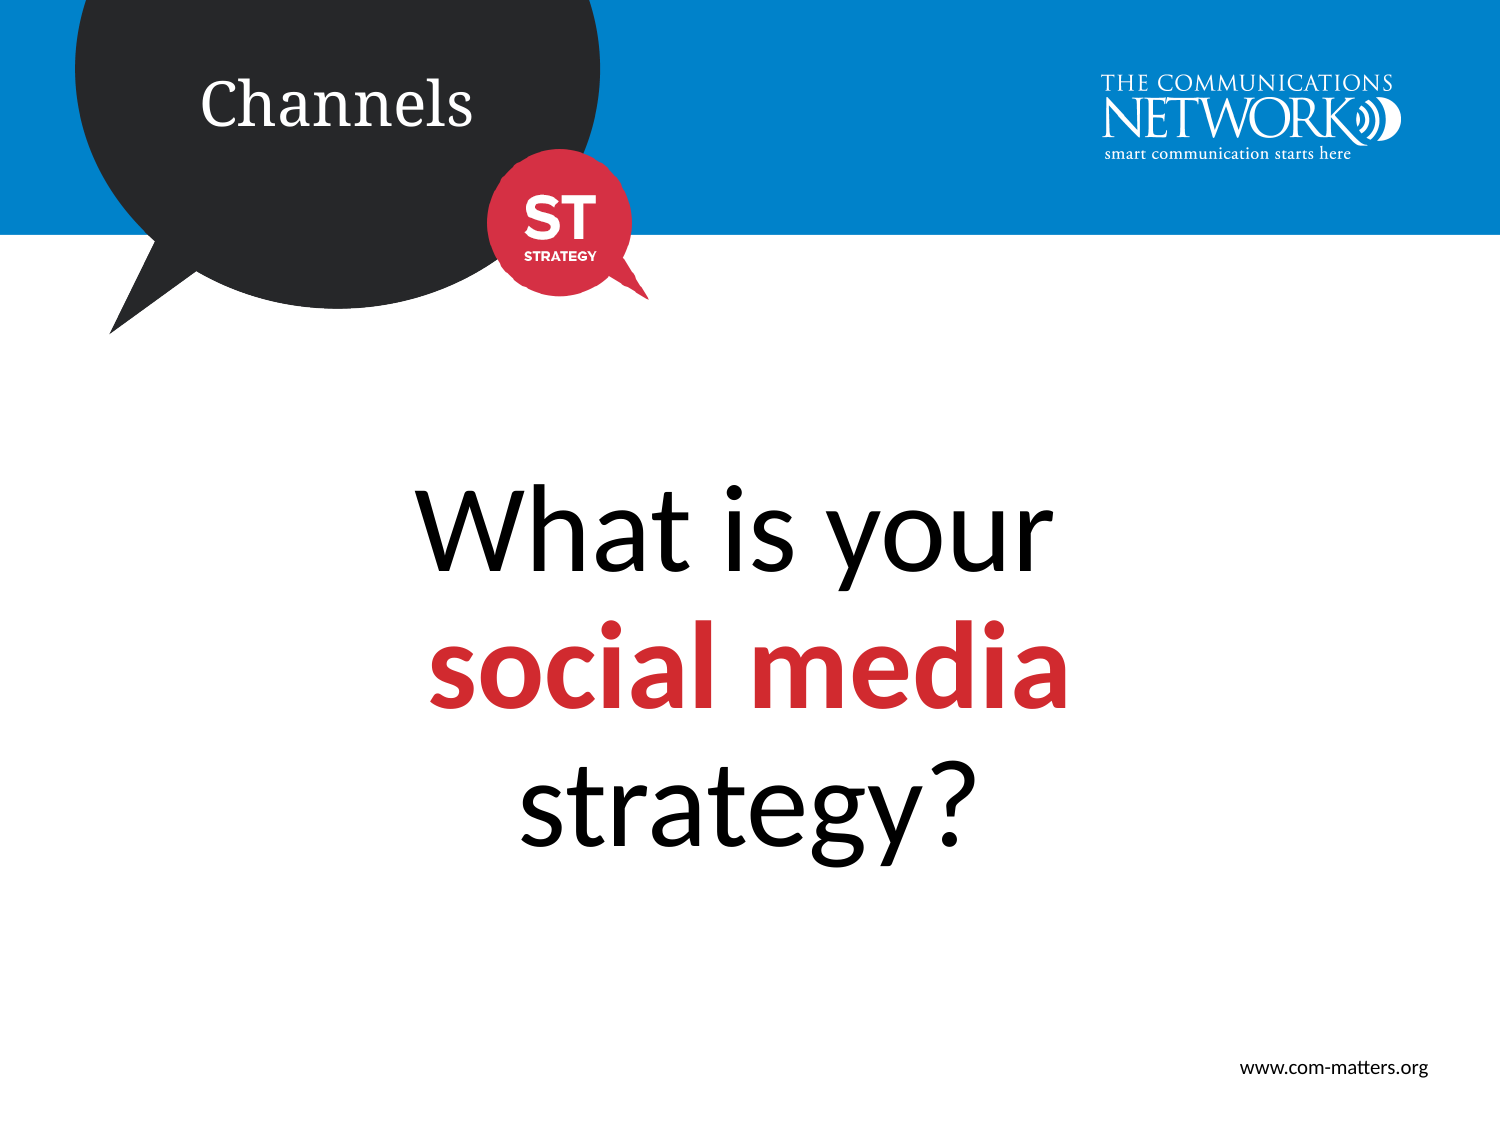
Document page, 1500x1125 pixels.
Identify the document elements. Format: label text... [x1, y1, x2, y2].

list What is your social media strategy? [0, 451, 1500, 1035]
picture [0, 0, 1500, 347]
